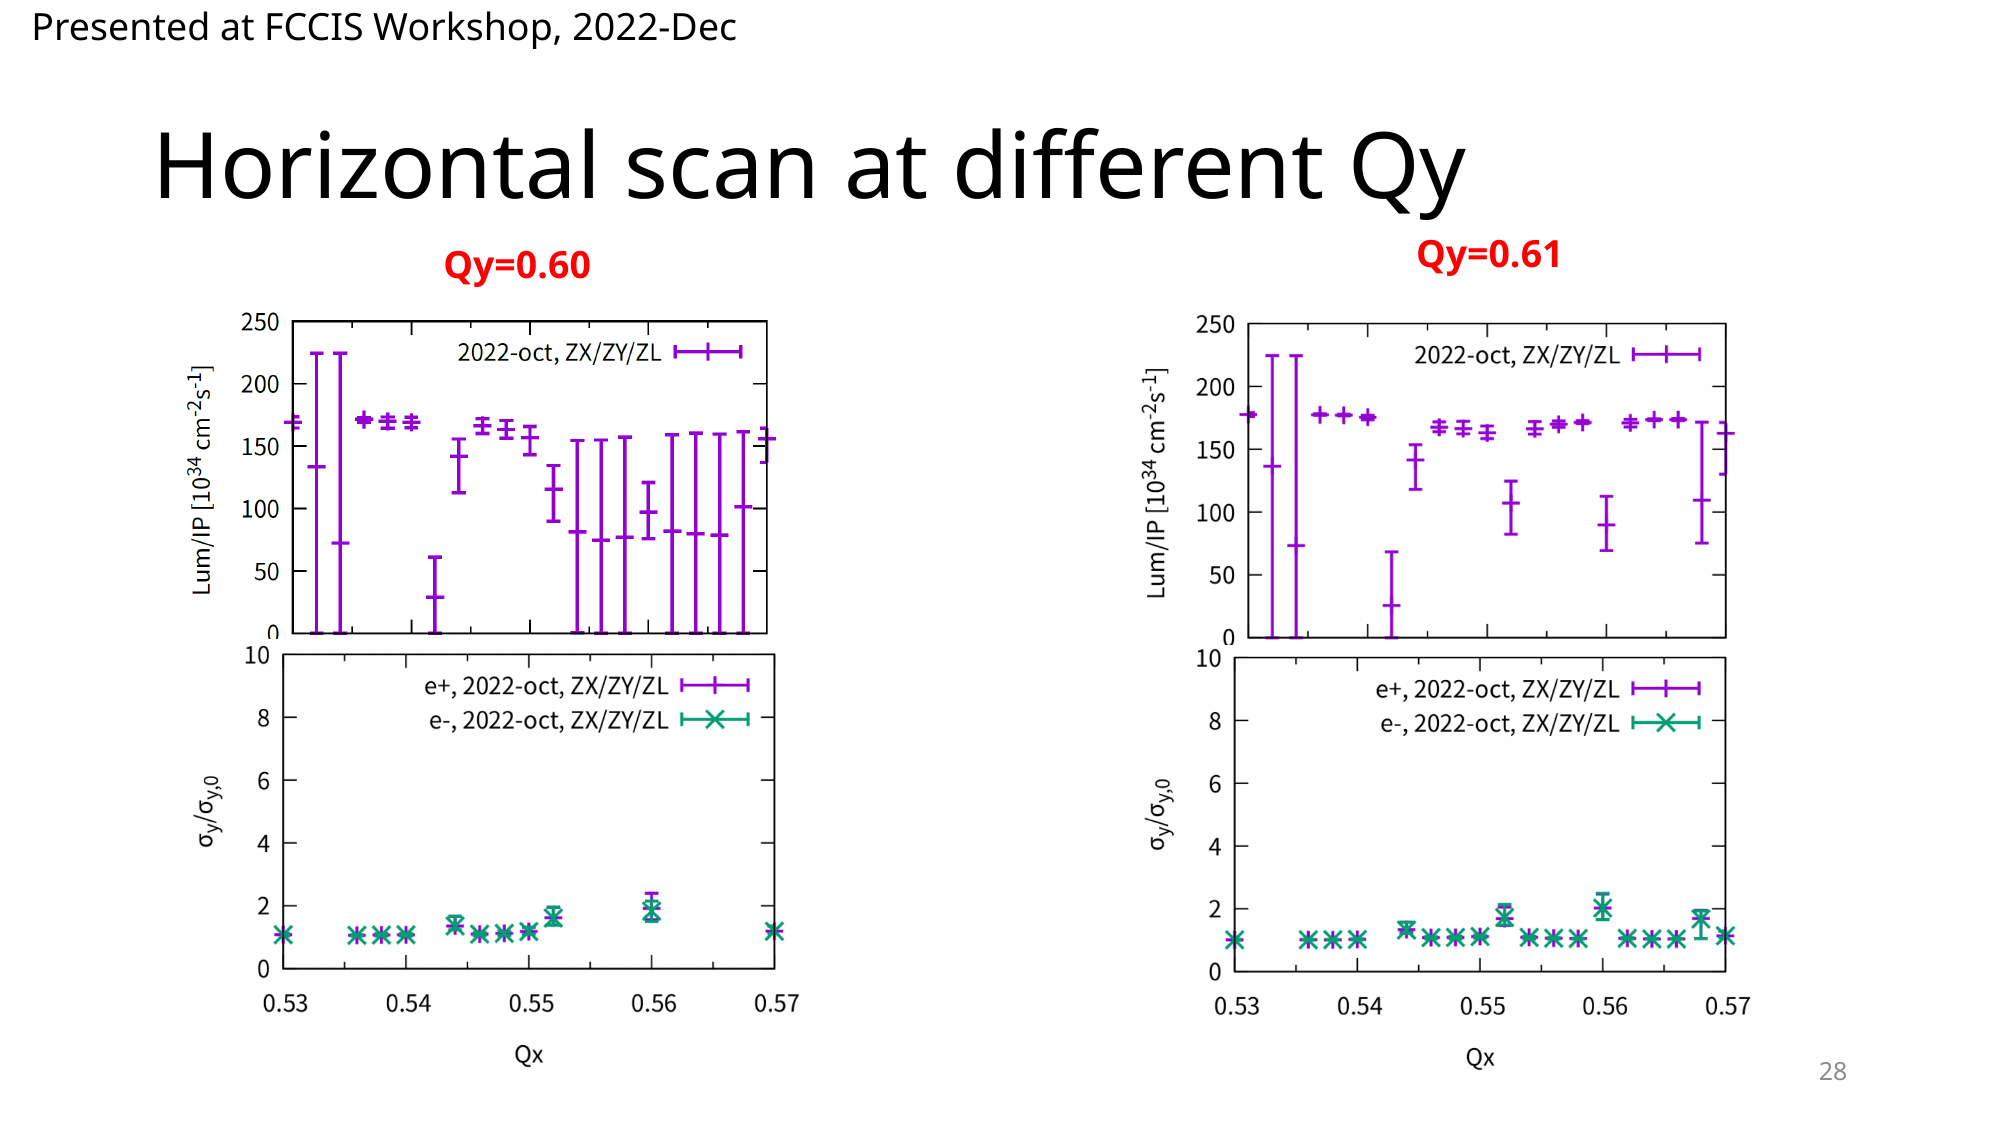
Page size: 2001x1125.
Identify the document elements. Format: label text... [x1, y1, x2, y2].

title Horizontal scan at different Qy [137, 59, 1863, 278]
picture [179, 307, 808, 1070]
text_box Presented at FCCIS Workshop, 2022-Dec [16, 0, 755, 56]
slide_number 28 [1412, 1042, 1863, 1103]
text_box Qy=0.61 [1401, 222, 1594, 282]
text_box Qy=0.60 [428, 233, 621, 294]
picture [1133, 309, 1759, 1076]
